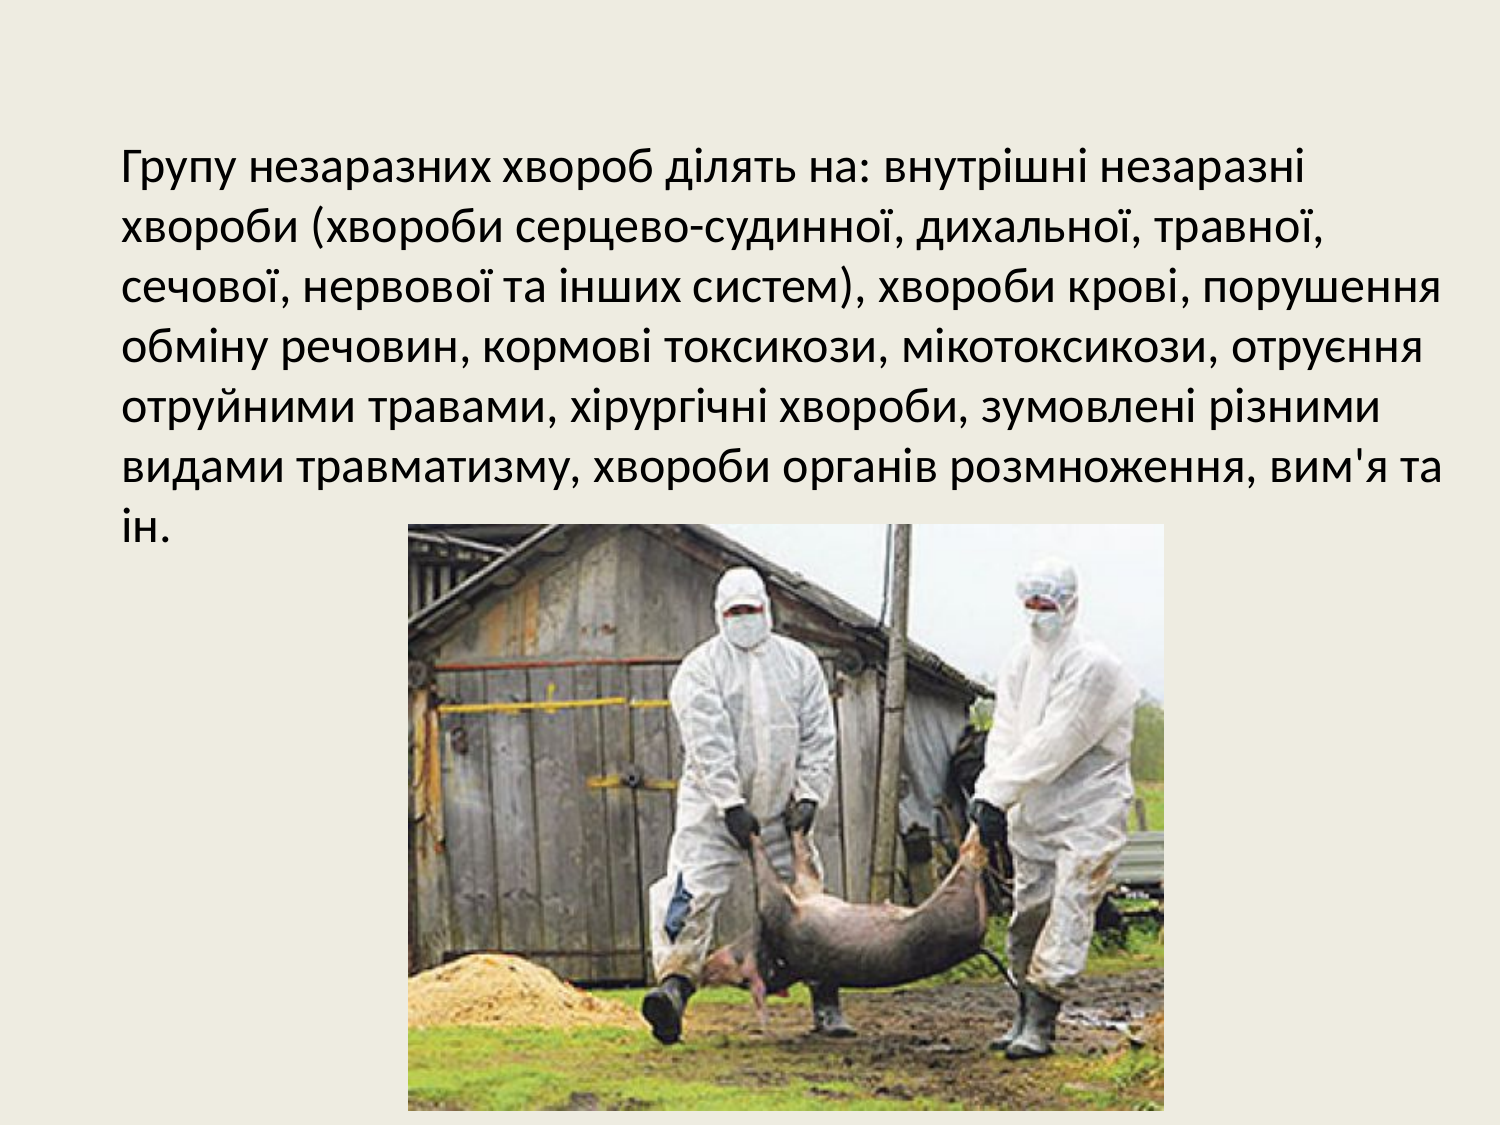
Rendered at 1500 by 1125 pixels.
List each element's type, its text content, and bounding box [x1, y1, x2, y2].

picture [408, 524, 1164, 1111]
text_box Групу незаразних хвороб ділять на: внутрішні незаразні хвороби (хвороби серцево-судинної, дихальної, травної, сечової, нервової та інших систем), хвороби крові, порушення обміну речовин, кормові токсикози, мікотоксикози, отруєння отруйними травами, хірургічні хвороби, зумовлені різними видами травматизму, хвороби органів розмноження, вим'я та ін. [106, 125, 1466, 561]
